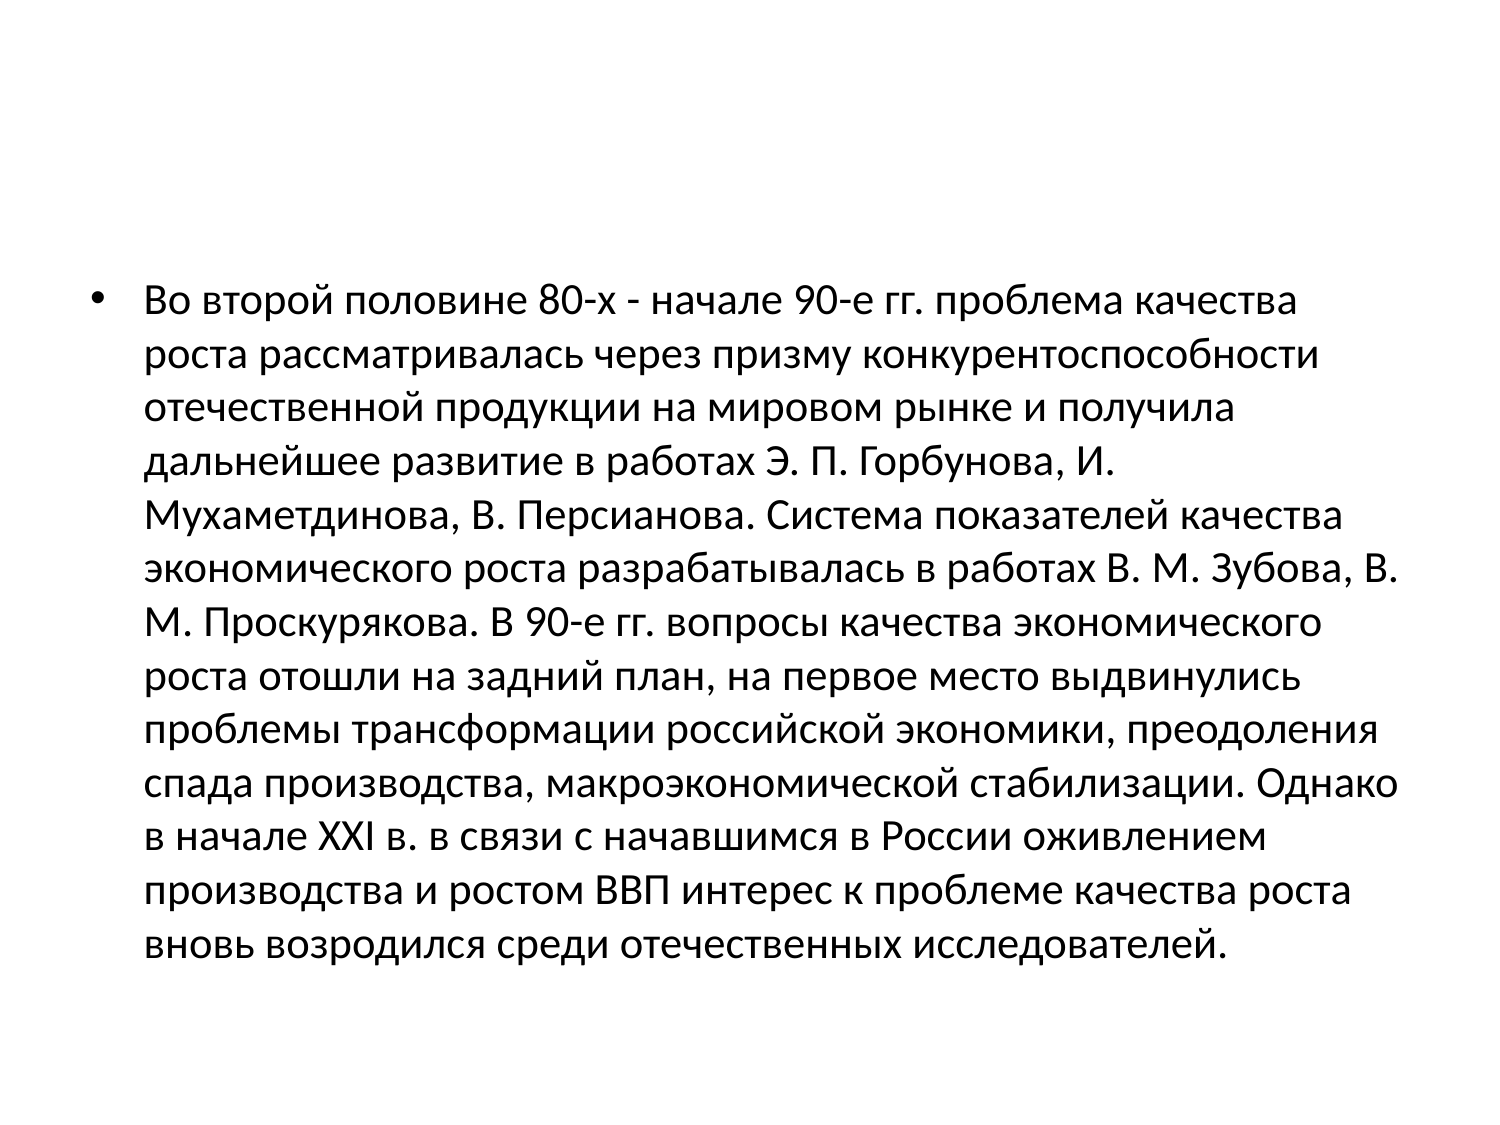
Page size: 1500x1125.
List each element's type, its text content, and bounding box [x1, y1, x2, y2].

list Во второй половине 80-х - начале 90-е гг. проблема качества роста рассматривалась через призму конкурентоспособности отечественной продукции на мировом рынке и получила дальнейшее развитие в работах Э. П. Горбунова, И. Мухаметдинова, В. Персианова. Система показателей качества экономического роста разрабатывалась в работах В. М. Зубова, В. М. Проскурякова. В 90-е гг. вопросы качества экономического роста отошли на задний план, на первое место выдвинулись проблемы трансформации российской экономики, преодоления спада производства, макроэкономической стабилизации. Однако в начале XXI в. в связи с начавшимся в России оживлением производства и ростом ВВП интерес к проблеме качества роста вновь возродился среди отечественных исследователей. [75, 262, 1425, 1005]
